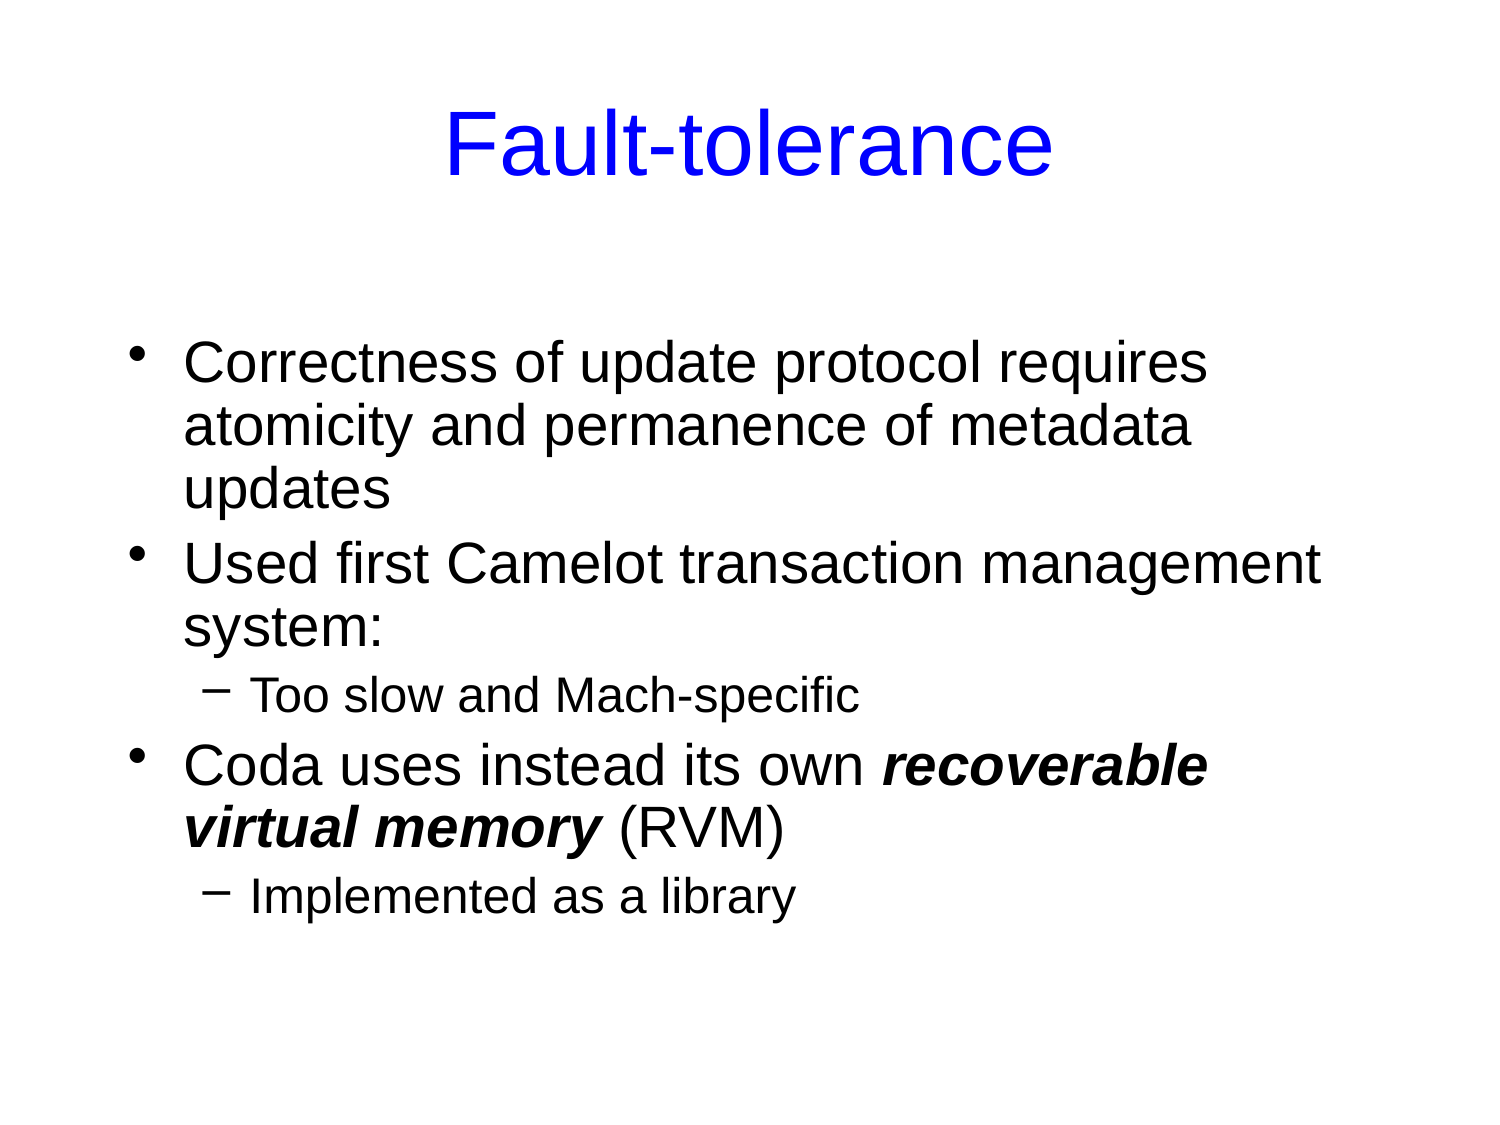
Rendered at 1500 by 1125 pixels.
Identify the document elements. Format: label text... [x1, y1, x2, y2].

title Fault-tolerance [74, 44, 1426, 233]
list Correctness of update protocol requires atomicity and permanence of metadata updates Used first Camelot transaction management system: Too slow and Mach-specific Coda uses instead its own recoverable virtual memory (RVM) Implemented as a library [112, 324, 1398, 1061]
